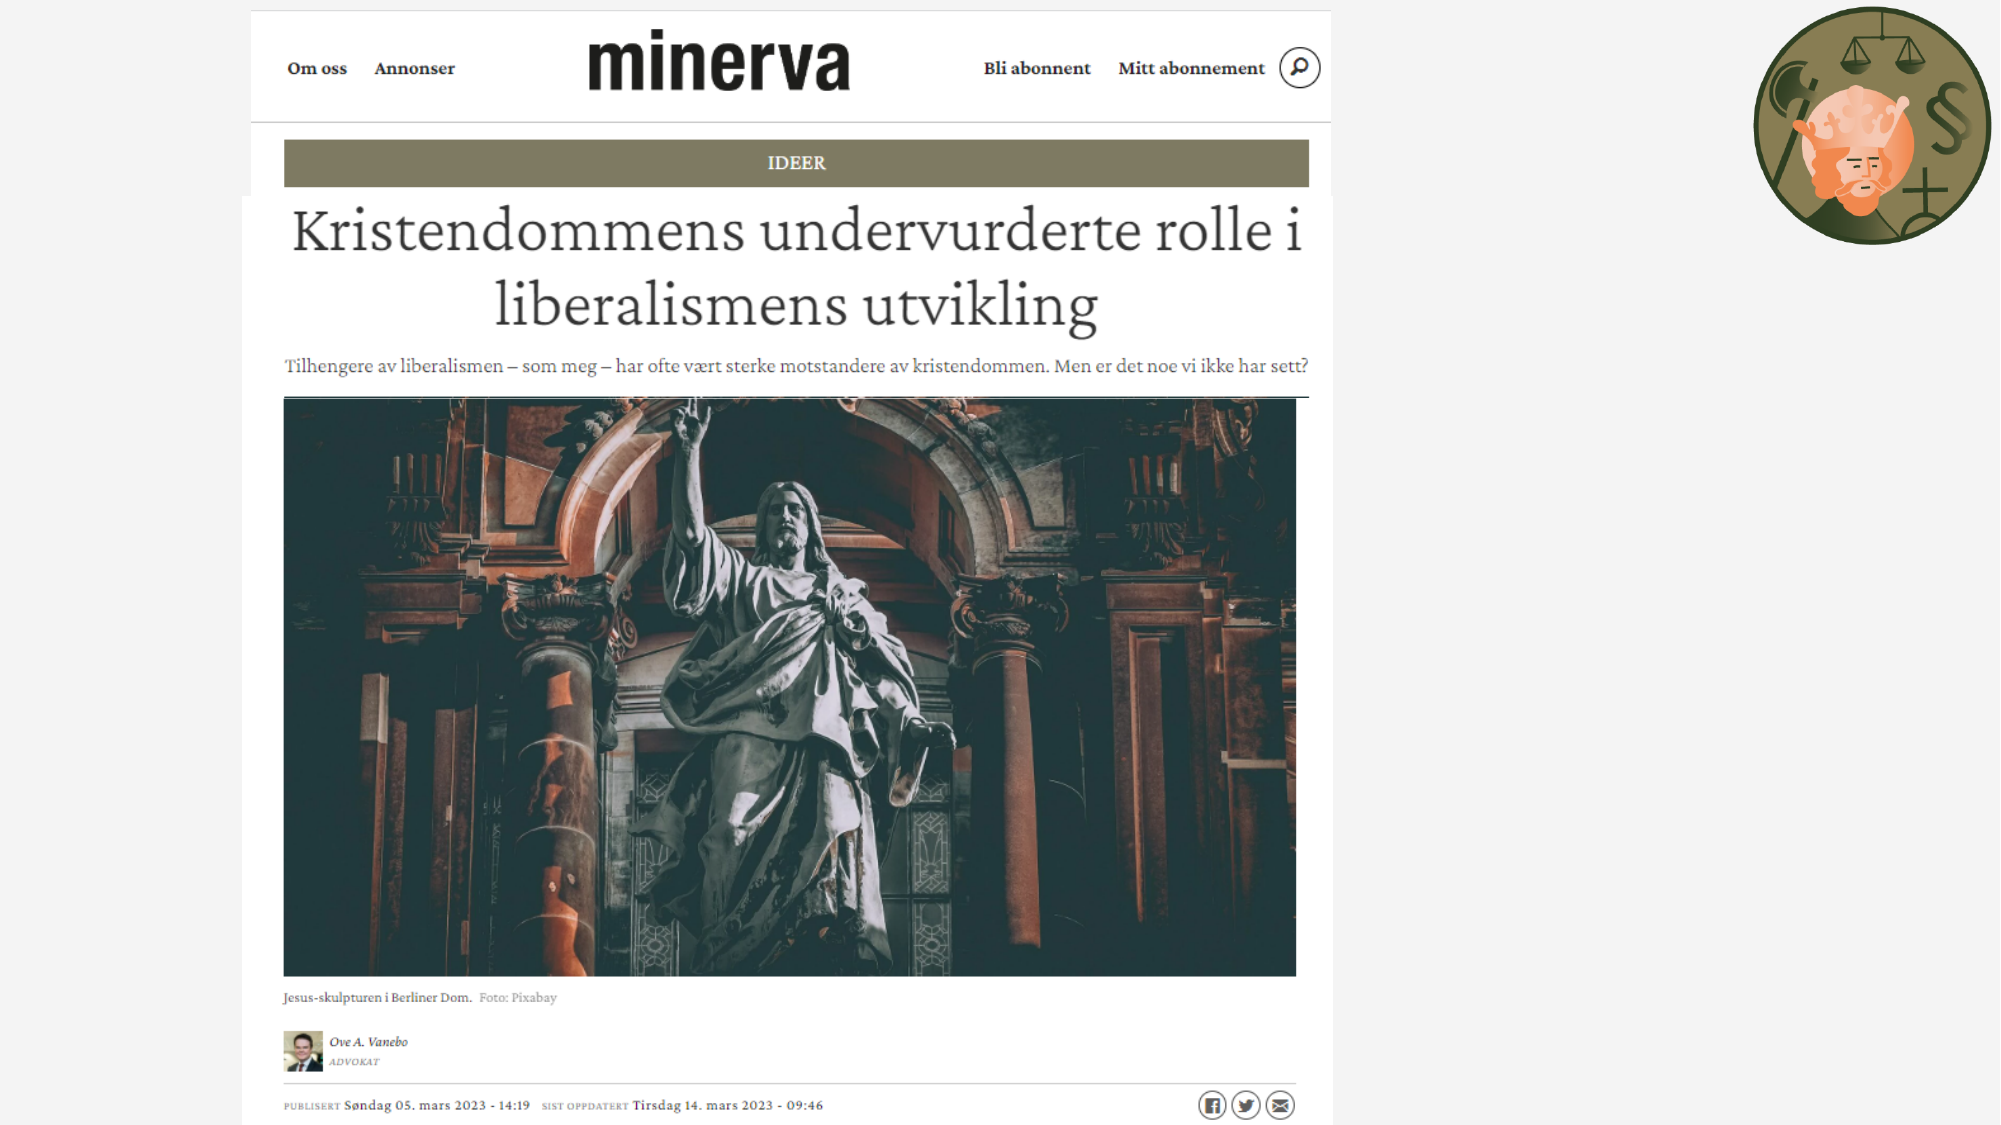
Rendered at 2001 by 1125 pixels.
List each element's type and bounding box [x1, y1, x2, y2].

picture [1698, 0, 2001, 295]
list [242, 196, 1333, 1125]
picture [251, 10, 1331, 398]
